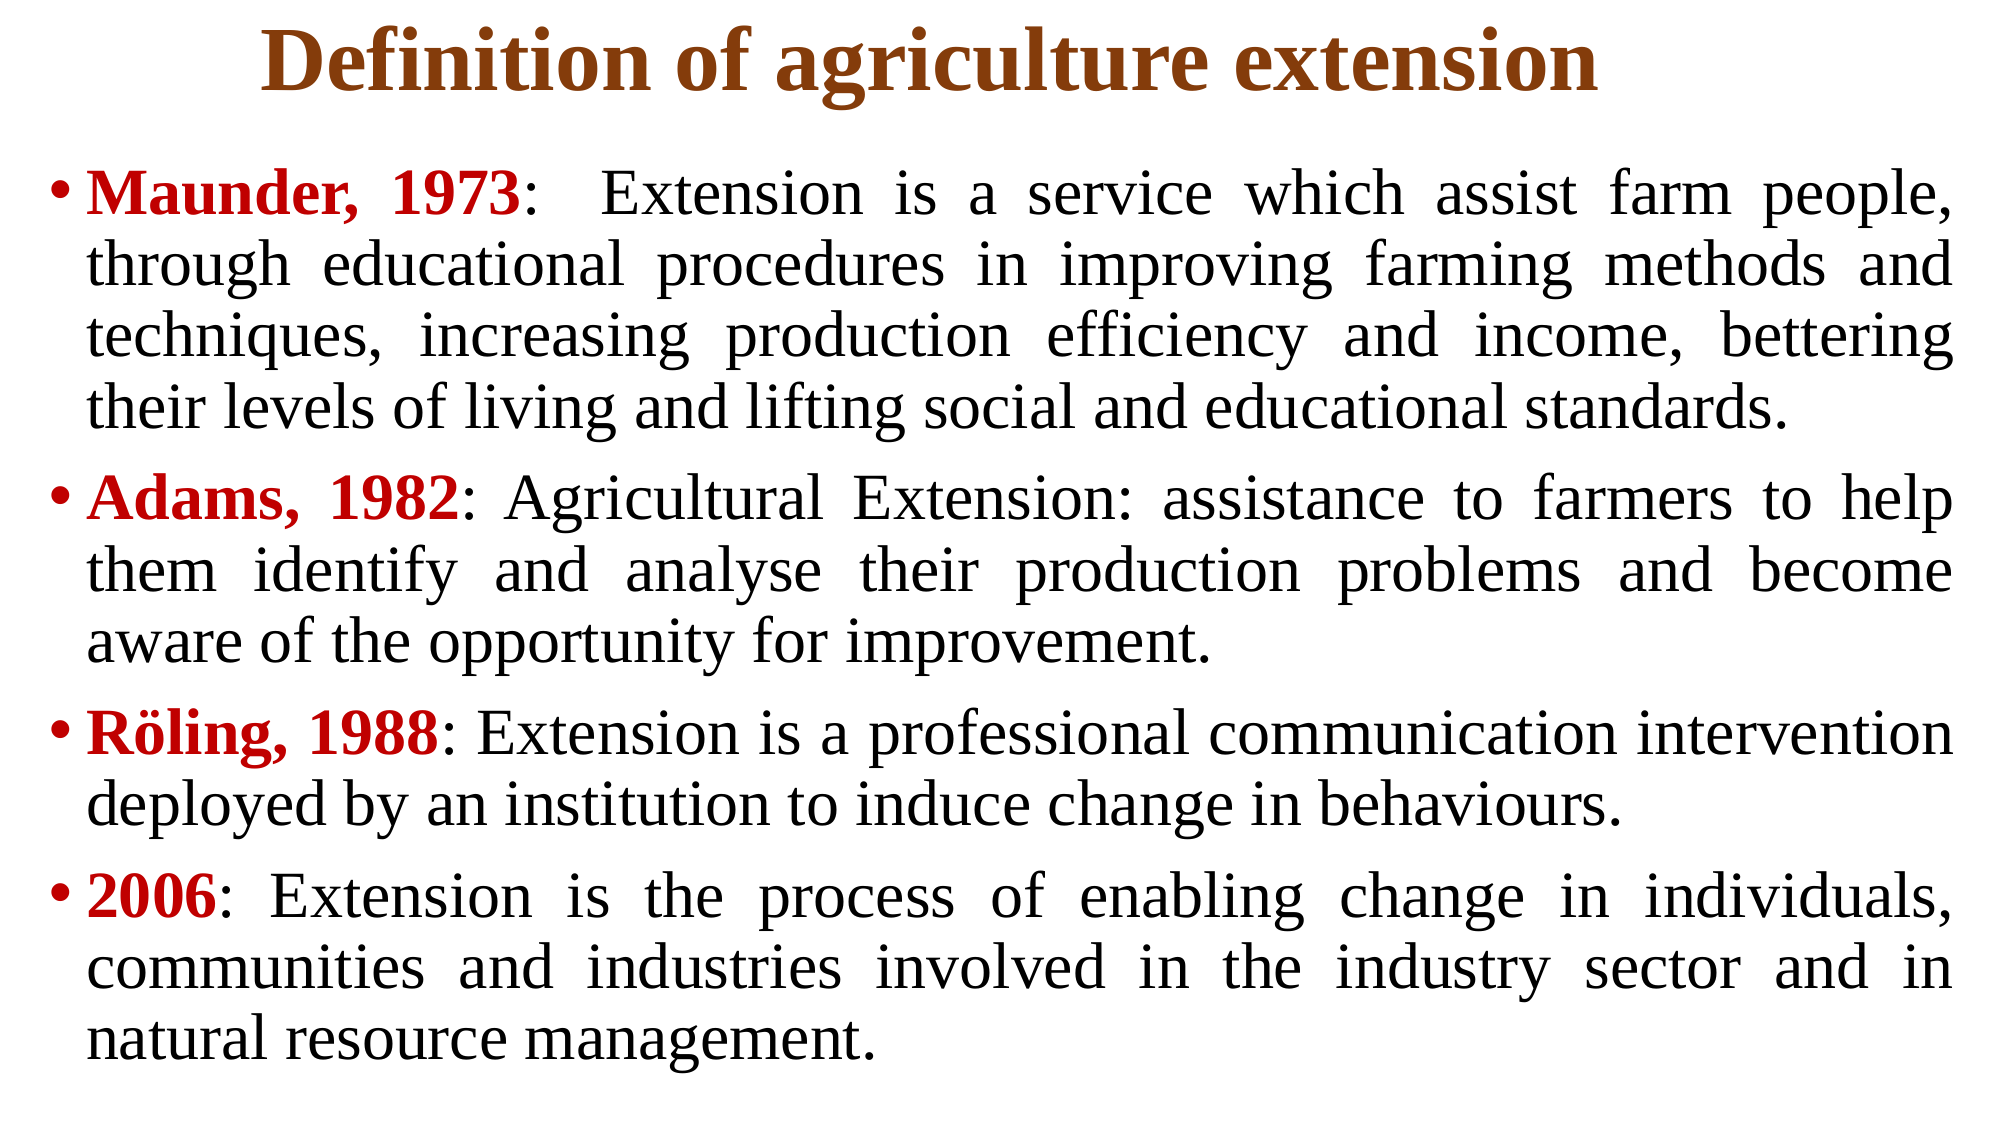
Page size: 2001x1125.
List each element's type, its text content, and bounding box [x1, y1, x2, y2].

title Definition of agriculture extension [0, 0, 1863, 121]
list Maunder, 1973: Extension is a service which assist farm people, through educational procedures in improving farming methods and techniques, increasing production efficiency and income, bettering their levels of living and lifting social and educational standards. Adams, 1982: Agricultural Extension: assistance to farmers to help them identify and analyse their production problems and become aware of the opportunity for improvement. Röling, 1988: Extension is a professional communication intervention deployed by an institution to induce change in behaviours. 2006: Extension is the process of enabling change in individuals, communities and industries involved in the industry sector and in natural resource management. [33, 149, 1972, 1101]
